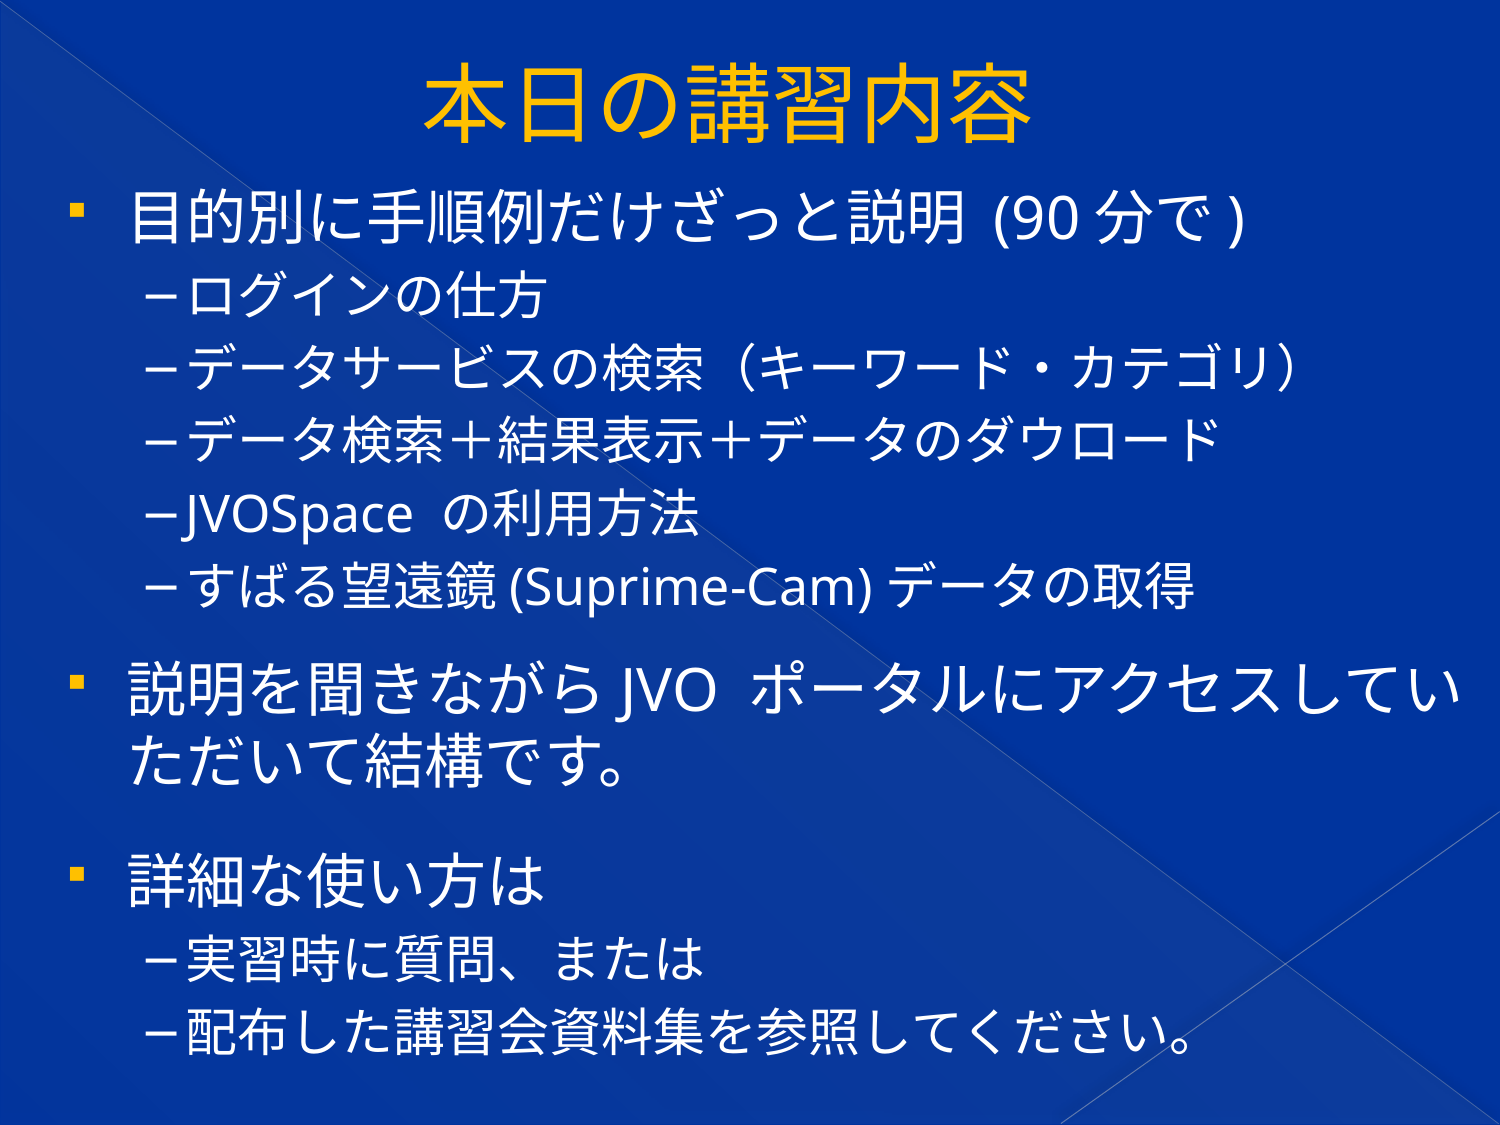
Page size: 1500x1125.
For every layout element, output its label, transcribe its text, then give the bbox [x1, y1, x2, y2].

list 目的別に手順例だけざっと説明 (90分で) ログインの仕方 データサービスの検索（キーワード・カテゴリ） データ検索＋結果表示＋データのダウロード JVOSpace の利用方法 すばる望遠鏡(Suprime-Cam)データの取得 説明を聞きながらJVO ポータルにアクセスしていただいて結構です。 詳細な使い方は 実習時に質問、または 配布した講習会資料集を参照してください。 [41, 172, 1483, 1071]
title 本日の講習内容 [53, 19, 1404, 172]
